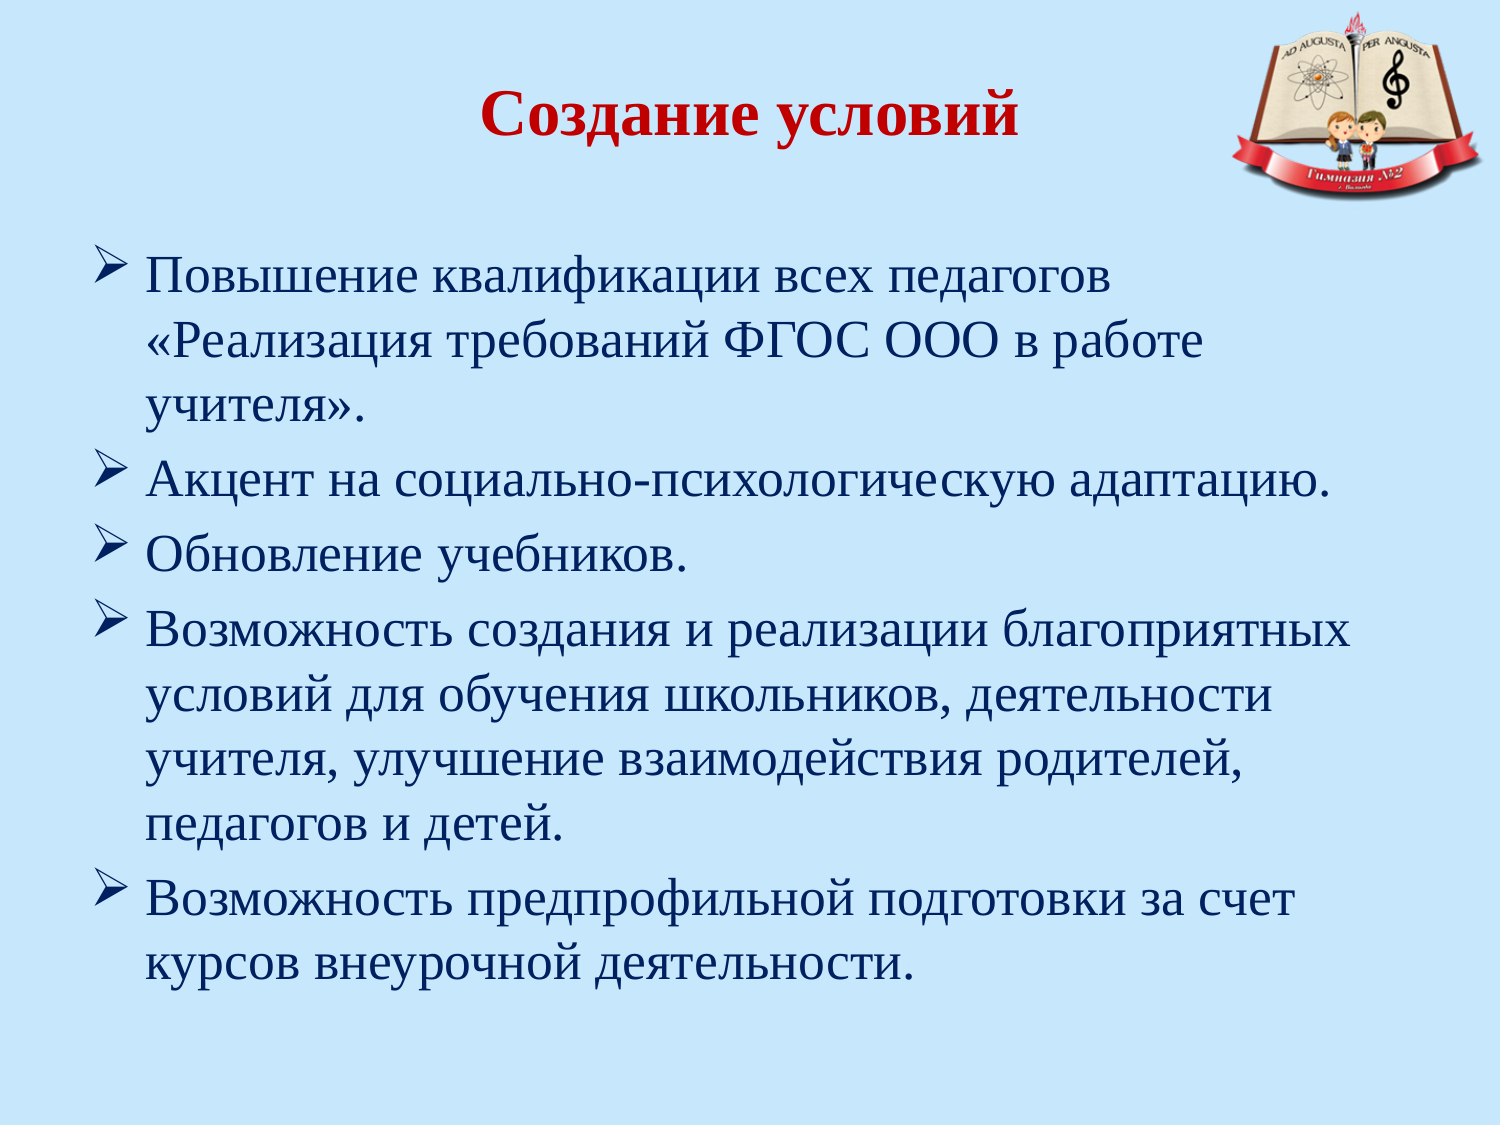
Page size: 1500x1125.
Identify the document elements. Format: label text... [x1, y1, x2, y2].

list Повышение квалификации всех педагогов «Реализация требований ФГОС ООО в работе учителя». Акцент на социально-психологическую адаптацию. Обновление учебников. Возможность создания и реализации благоприятных условий для обучения школьников, деятельности учителя, улучшение взаимодействия родителей, педагогов и детей. Возможность предпрофильной подготовки за счет курсов внеурочной деятельности. [75, 231, 1425, 1005]
picture [1210, 6, 1500, 231]
title Создание условий [75, 45, 1205, 173]
